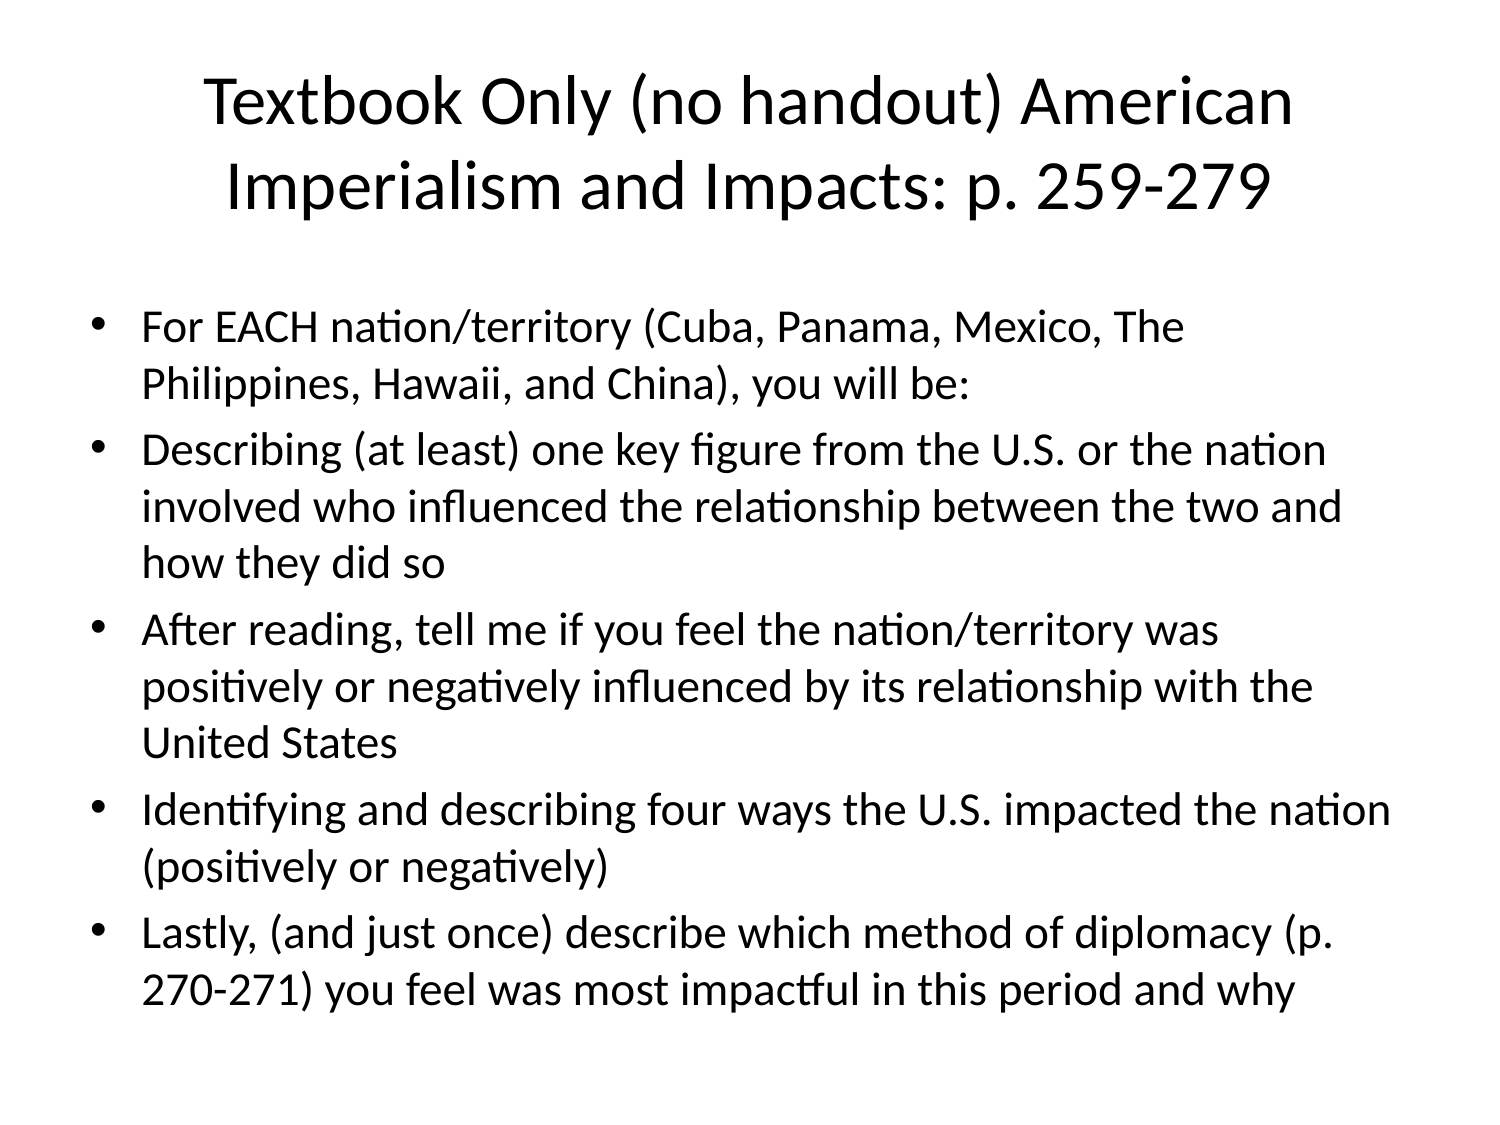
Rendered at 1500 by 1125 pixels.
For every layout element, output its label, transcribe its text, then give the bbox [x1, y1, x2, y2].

title Textbook Only (no handout) American Imperialism and Impacts: p. 259-279 [75, 45, 1425, 233]
list For EACH nation/territory (Cuba, Panama, Mexico, The Philippines, Hawaii, and China), you will be: Describing (at least) one key figure from the U.S. or the nation involved who influenced the relationship between the two and how they did so After reading, tell me if you feel the nation/territory was positively or negatively influenced by its relationship with the United States Identifying and describing four ways the U.S. impacted the nation (positively or negatively) Lastly, (and just once) describe which method of diplomacy (p. 270-271) you feel was most impactful in this period and why [75, 287, 1425, 1030]
